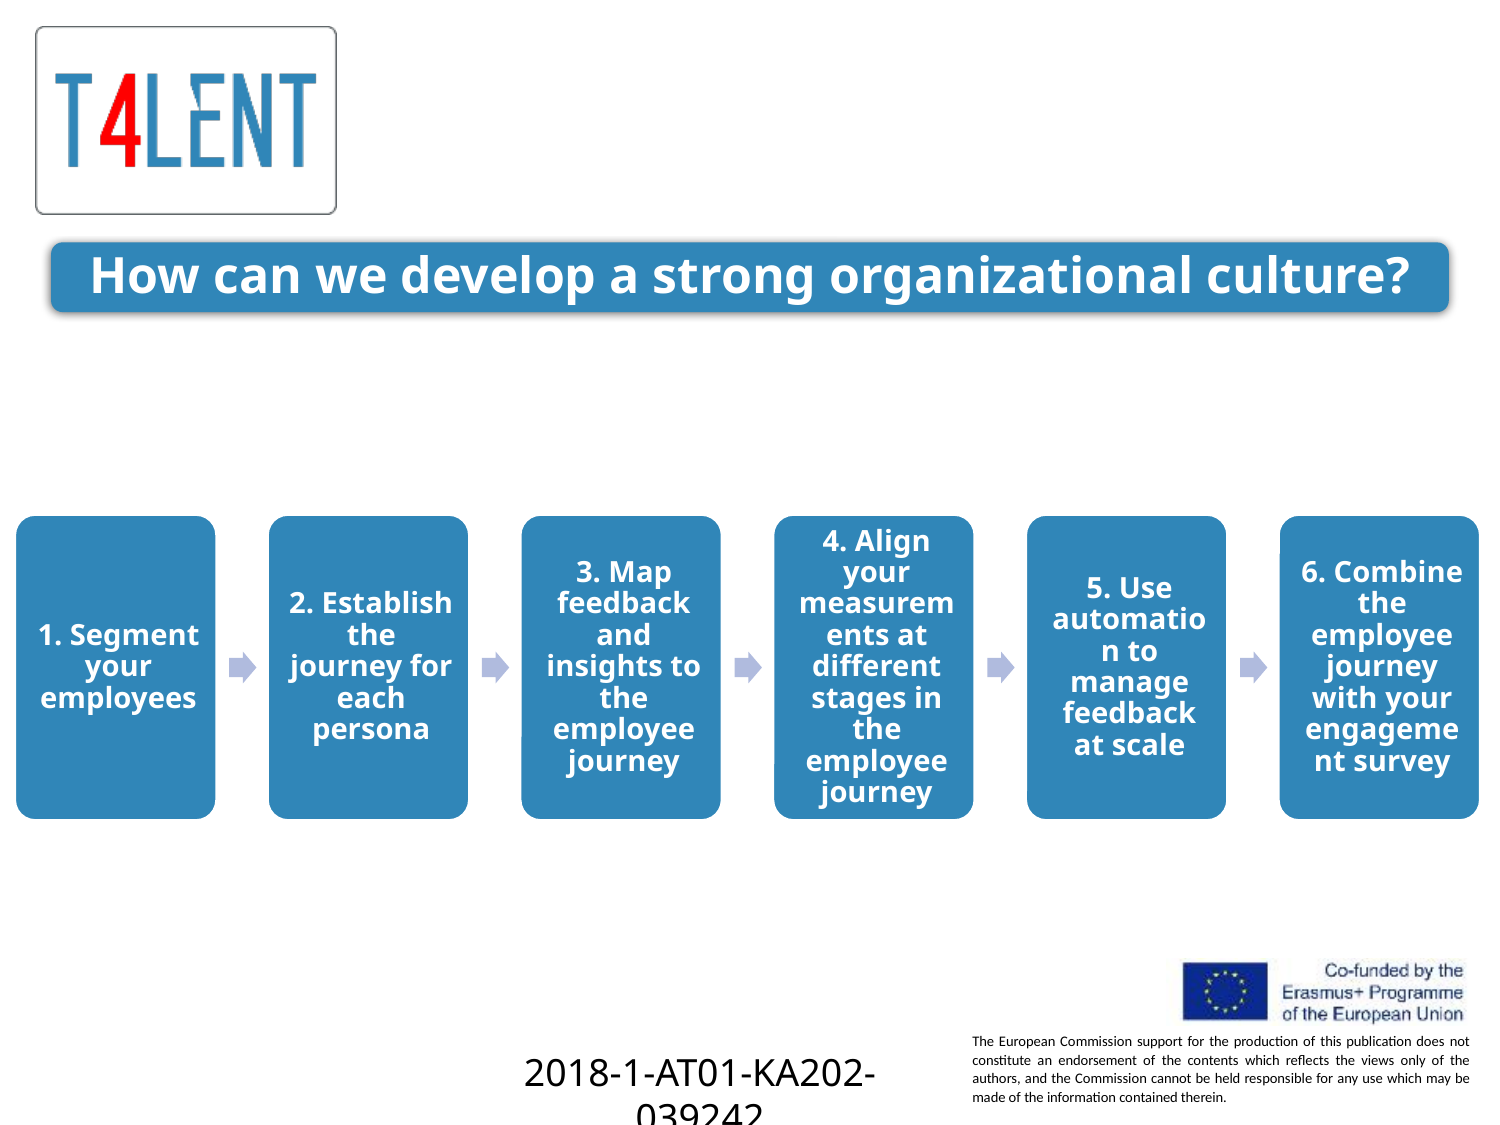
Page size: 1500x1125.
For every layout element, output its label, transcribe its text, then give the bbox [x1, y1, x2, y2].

picture [35, 26, 337, 215]
text_box How can we develop a strong organizational culture? [51, 242, 1449, 312]
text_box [13, 312, 1482, 1023]
